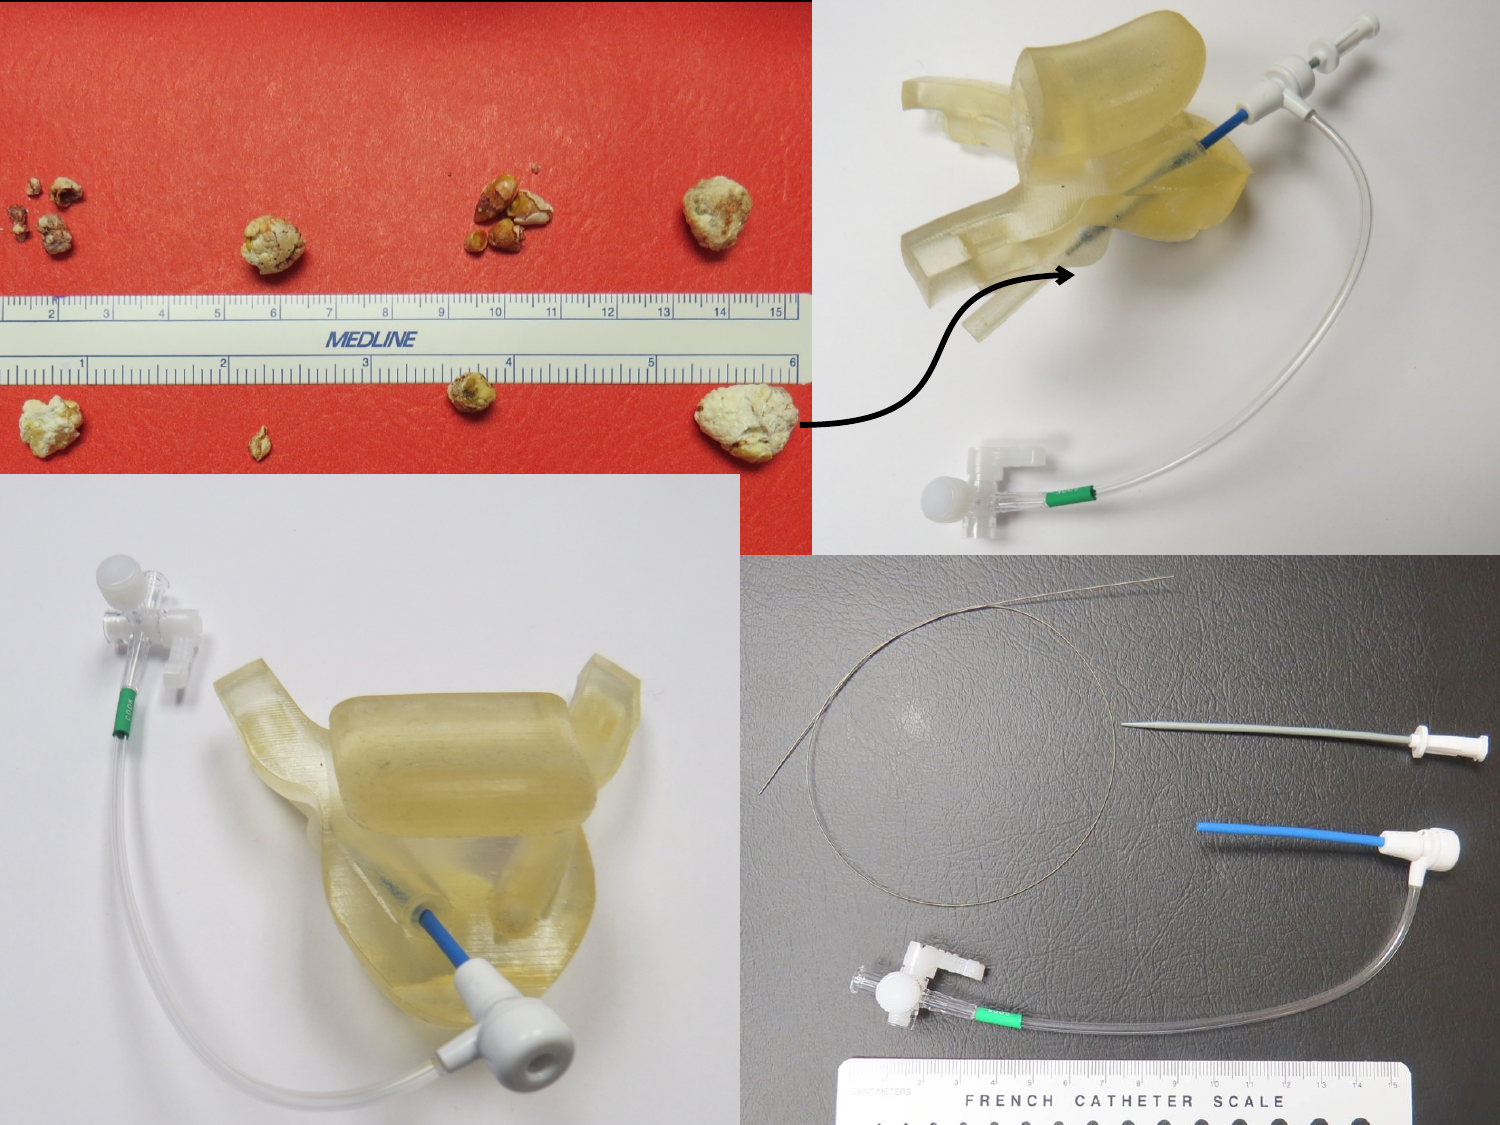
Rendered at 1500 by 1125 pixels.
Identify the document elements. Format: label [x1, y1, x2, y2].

picture [0, 0, 1500, 1125]
text_box [799, 274, 1076, 426]
